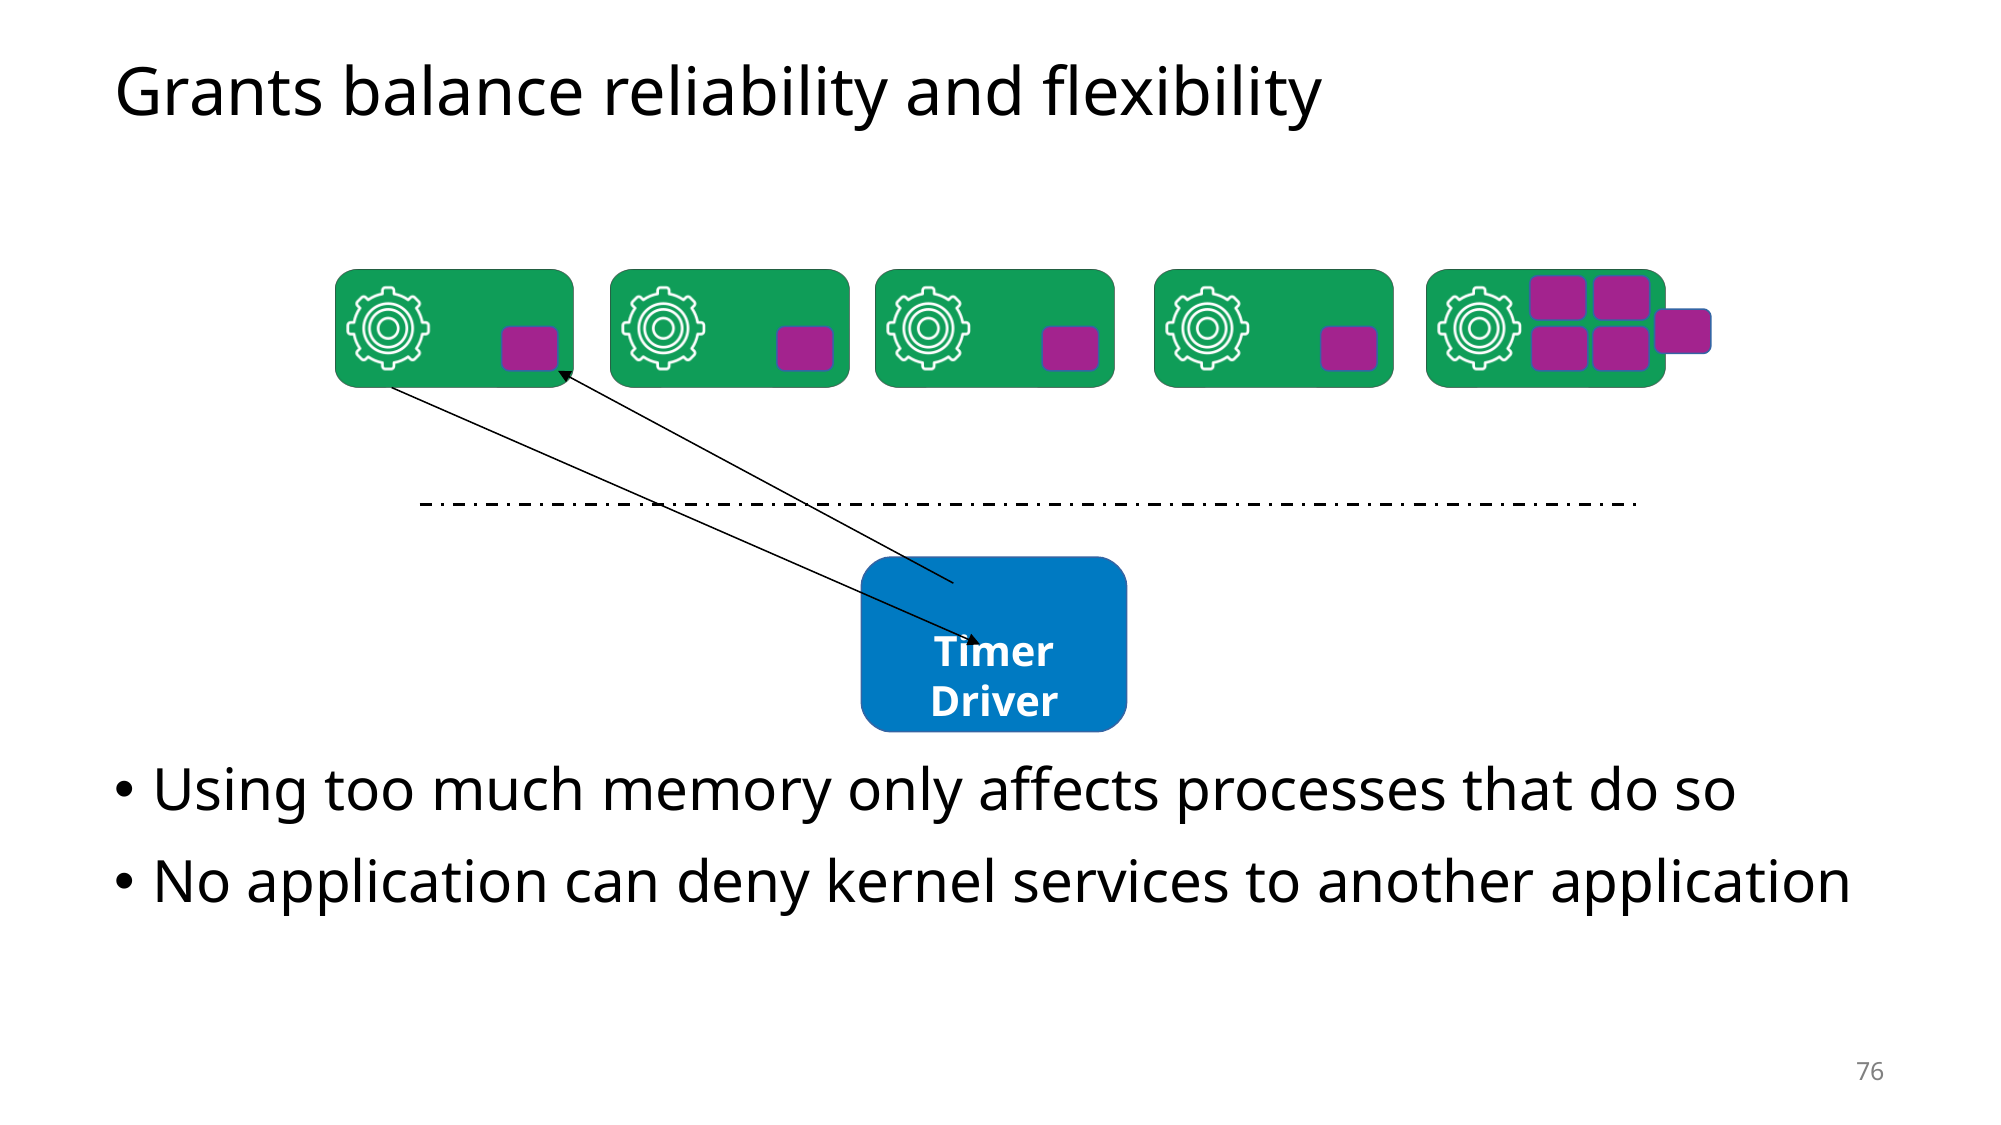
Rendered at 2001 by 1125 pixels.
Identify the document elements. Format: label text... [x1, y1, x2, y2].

slide_number 76 [1749, 1042, 1900, 1103]
picture [1426, 269, 1666, 388]
title Grants balance reliability and flexibility [99, 37, 1900, 150]
picture [334, 269, 574, 388]
picture [875, 269, 1115, 388]
text_box Timer Driver [861, 557, 1127, 732]
list Using too much memory only affects processes that do so No application can deny kernel services to another application [99, 752, 1900, 1013]
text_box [391, 387, 980, 645]
text_box [1666, 309, 1711, 354]
picture [610, 269, 850, 370]
picture [1154, 269, 1394, 388]
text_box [557, 370, 954, 584]
